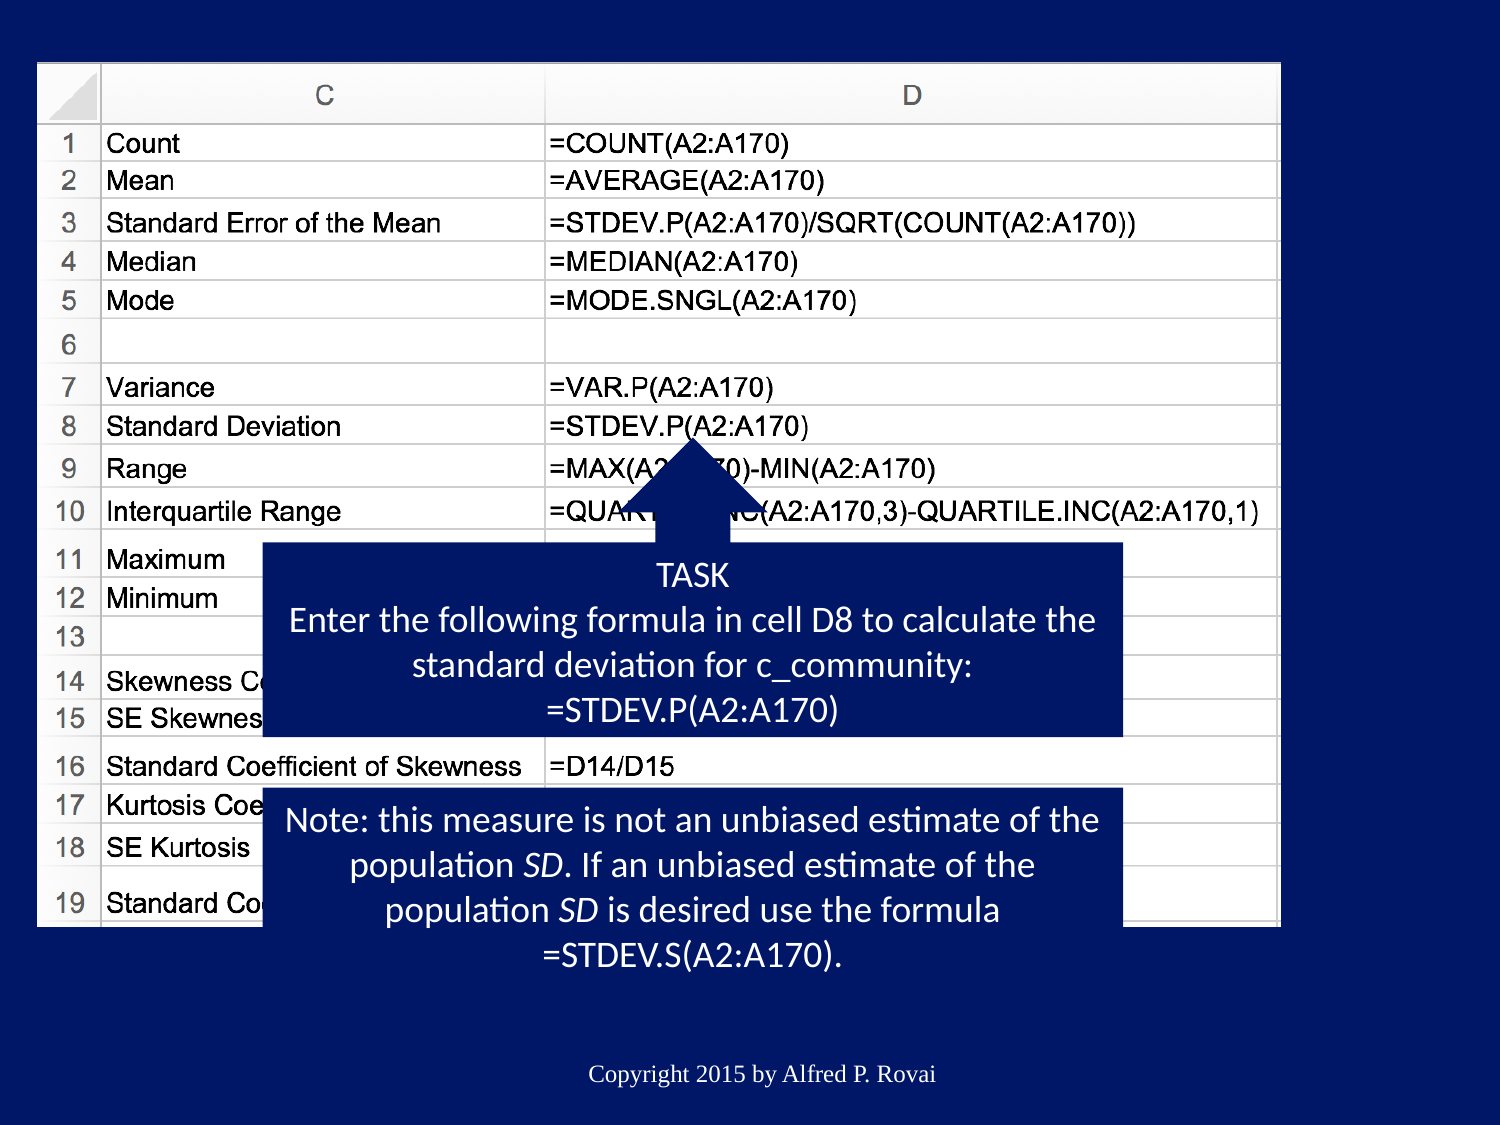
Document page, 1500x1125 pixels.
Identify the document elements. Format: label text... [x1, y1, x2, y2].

picture [37, 62, 1281, 927]
text_box Note: this measure is not an unbiased estimate of the population SD. If an unbiased estimate of the population SD is desired use the formula =STDEV.S(A2:A170). [262, 936, 1124, 983]
footer Copyright 2015 by Alfred P. Rovai [262, 1042, 1263, 1103]
